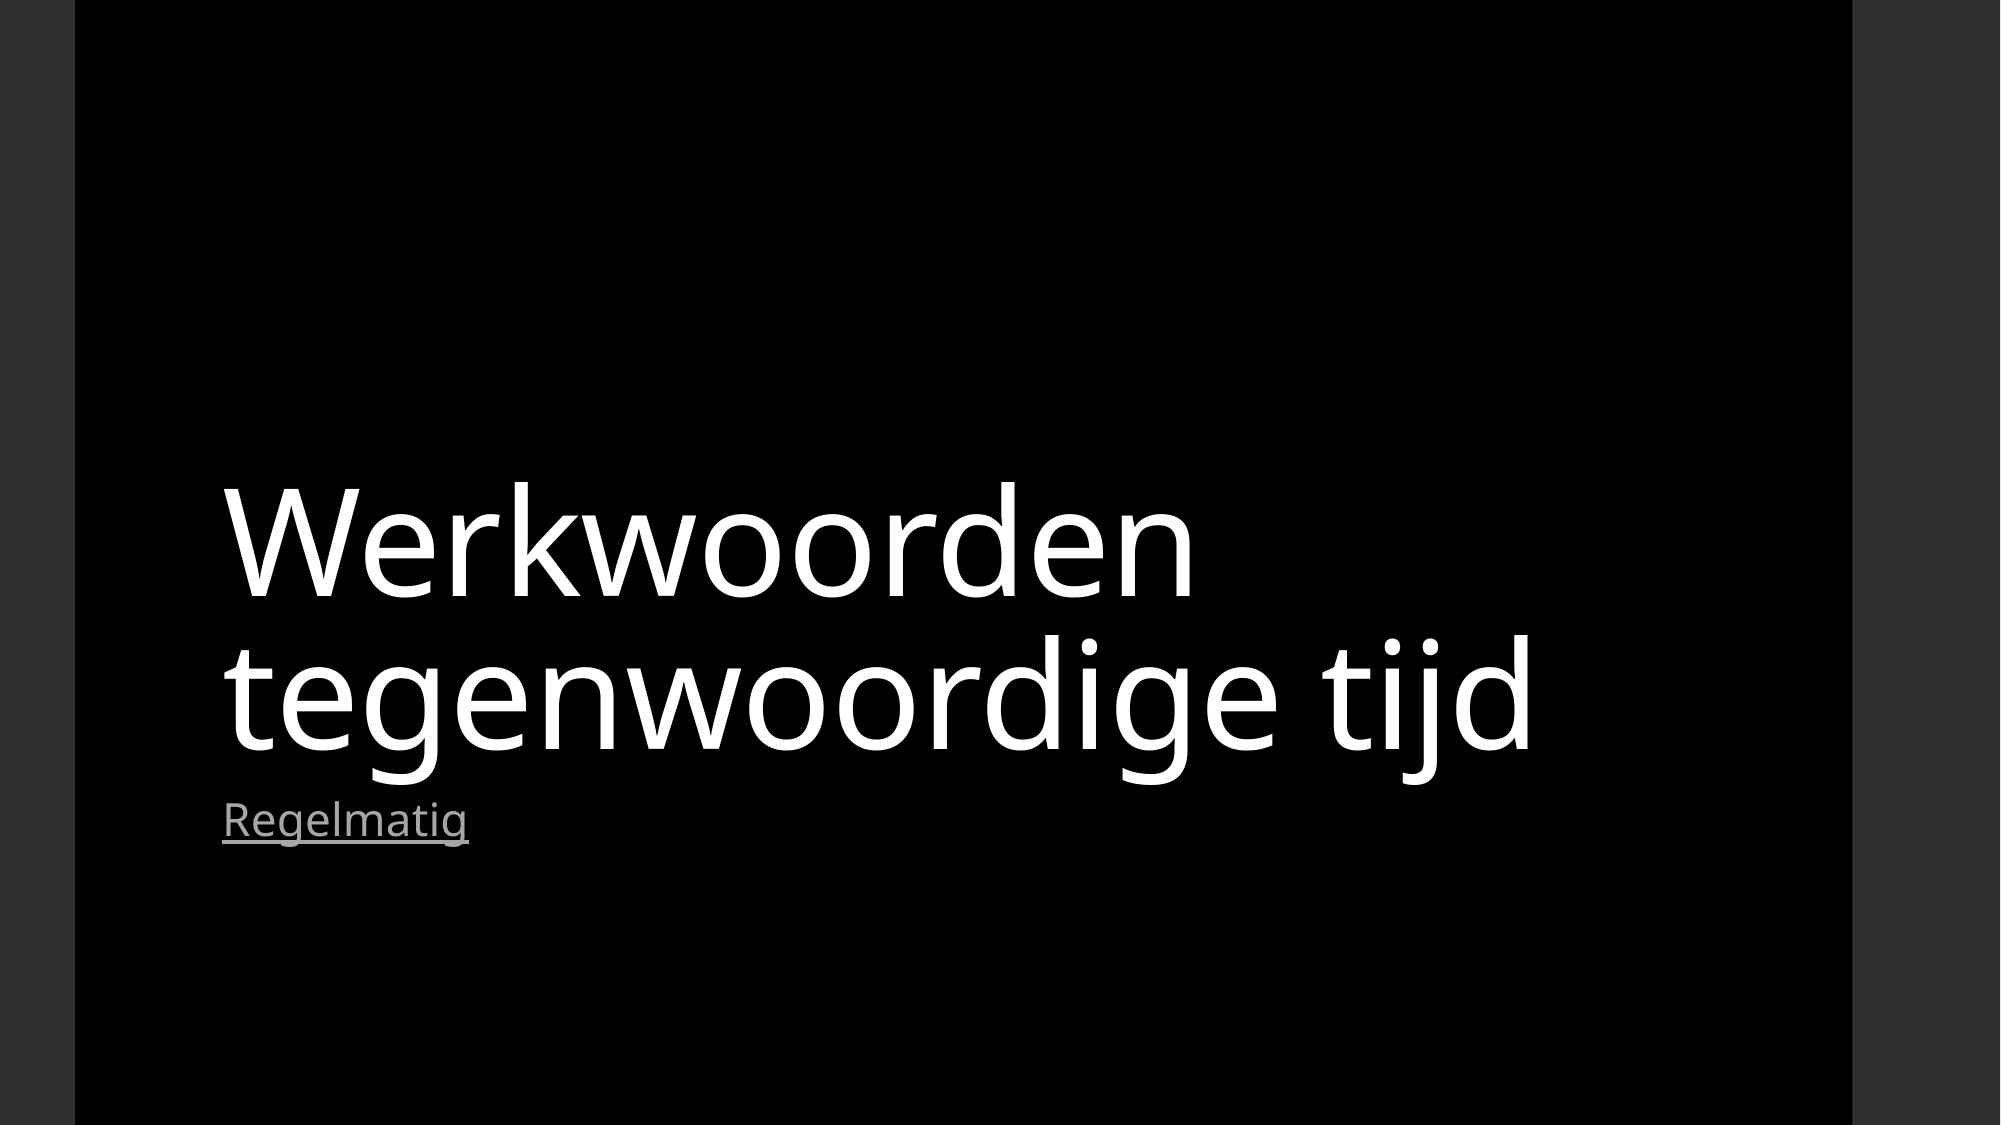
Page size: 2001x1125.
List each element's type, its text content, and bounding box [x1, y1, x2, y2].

subtitle Regelmatig [206, 787, 1752, 1065]
title Werkwoorden tegenwoordige tijd [206, 124, 1752, 787]
